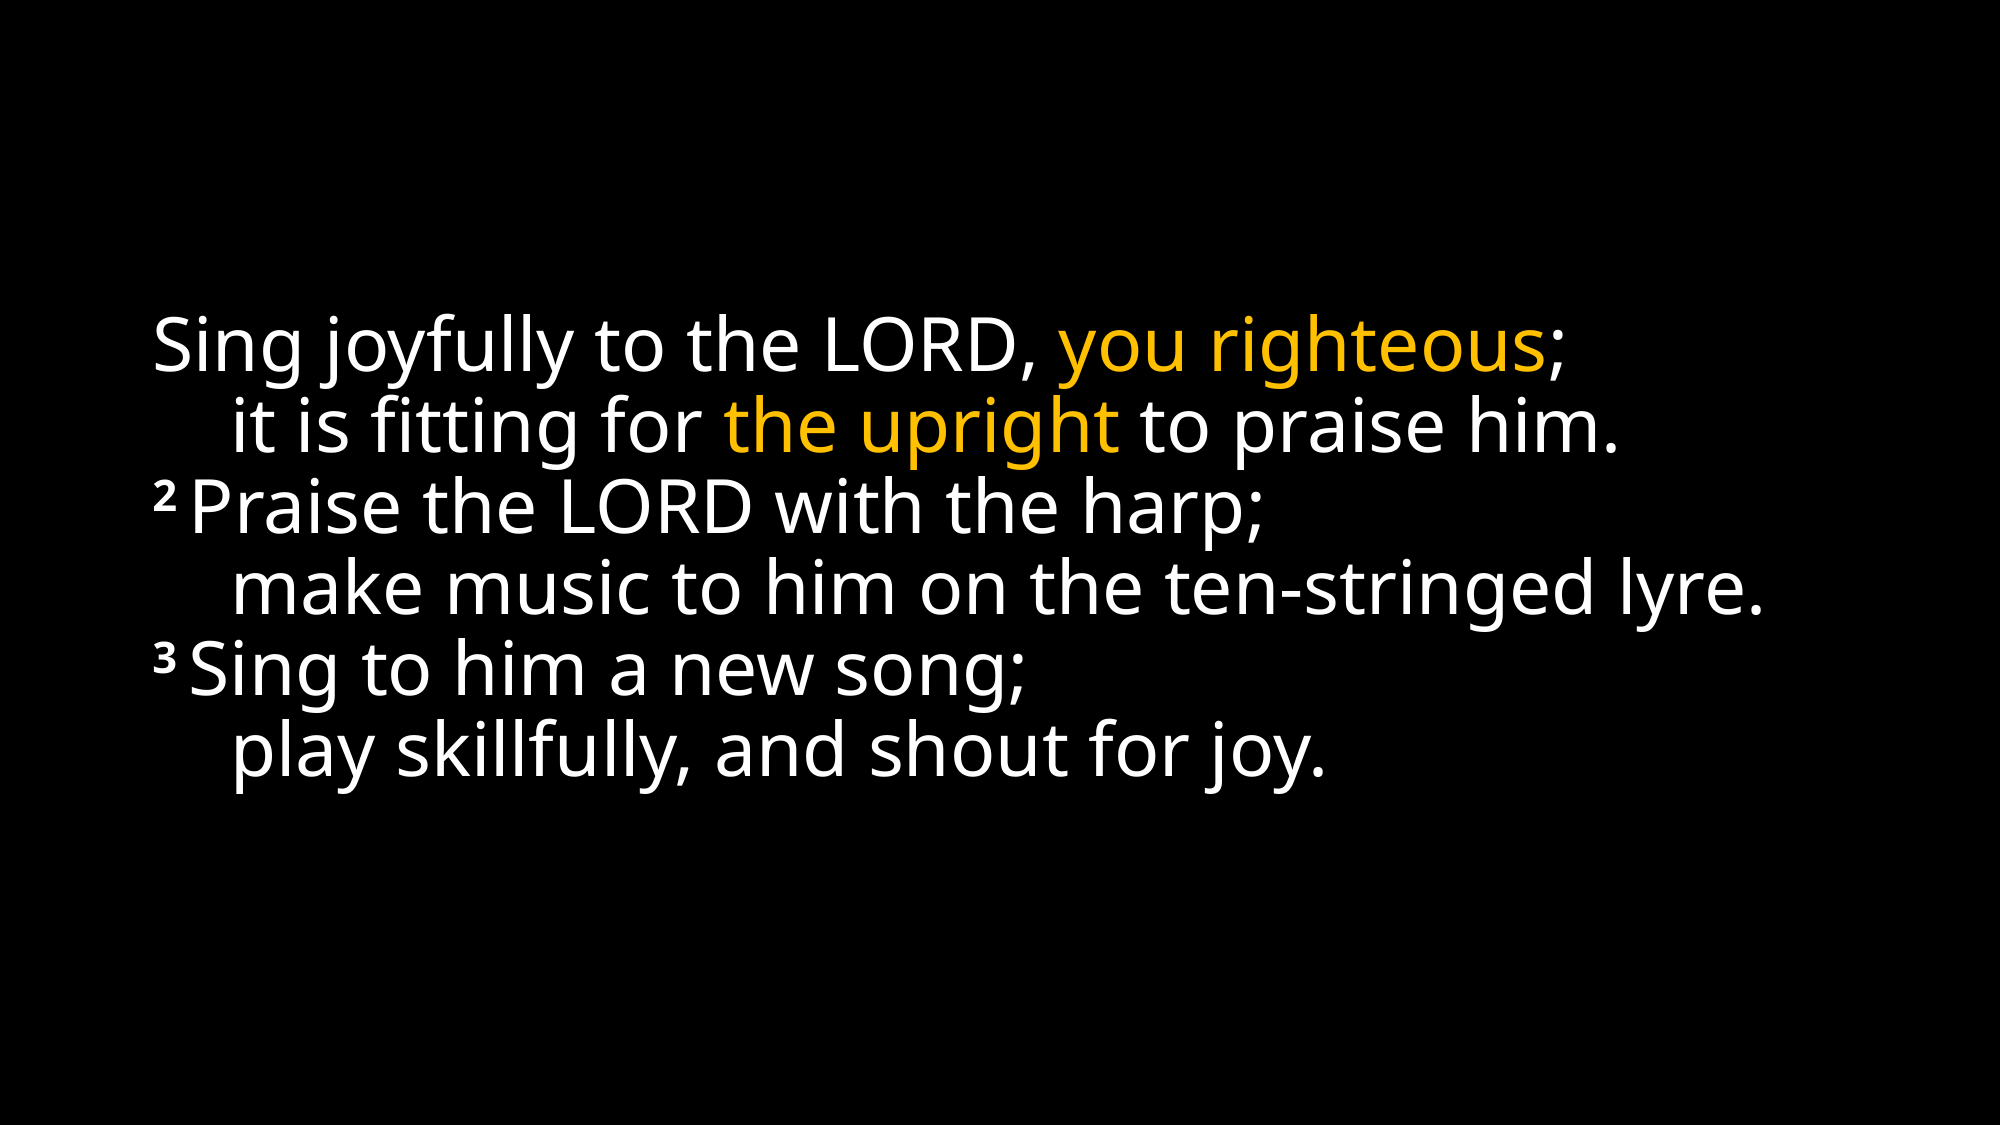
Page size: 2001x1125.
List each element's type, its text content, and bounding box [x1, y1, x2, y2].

list Sing joyfully to the Lord, you righteous; it is fitting for the upright to praise him. 2 Praise the Lord with the harp; make music to him on the ten-stringed lyre. 3 Sing to him a new song; play skillfully, and shout for joy. [137, 299, 1863, 1014]
